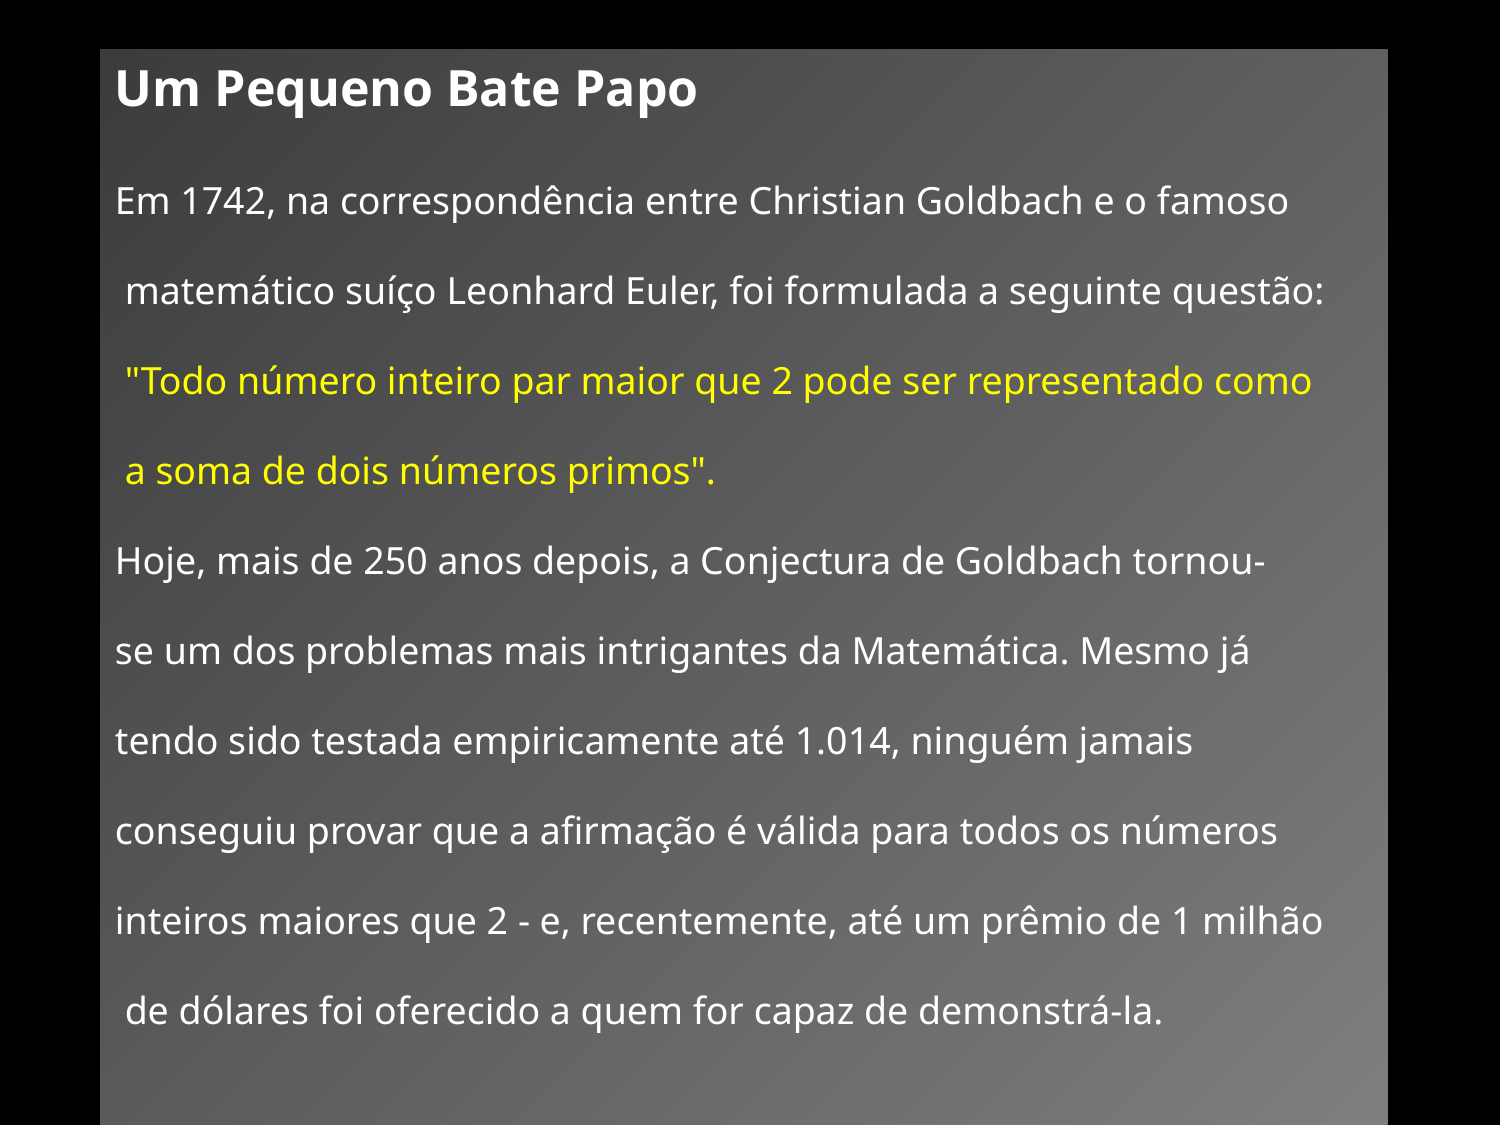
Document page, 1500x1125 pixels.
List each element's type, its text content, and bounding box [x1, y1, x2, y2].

text_box Um Pequeno Bate Papo Em 1742, na correspondência entre Christian Goldbach e o famoso matemático suíço Leonhard Euler, foi formulada a seguinte questão: "Todo número inteiro par maior que 2 pode ser representado como a soma de dois números primos". Hoje, mais de 250 anos depois, a Conjectura de Goldbach tornou- se um dos problemas mais intrigantes da Matemática. Mesmo já tendo sido testada empiricamente até 1.014, ninguém jamais conseguiu provar que a afirmação é válida para todos os números inteiros maiores que 2 - e, recentemente, até um prêmio de 1 milhão de dólares foi oferecido a quem for capaz de demonstrá-la. [100, 49, 1388, 1125]
